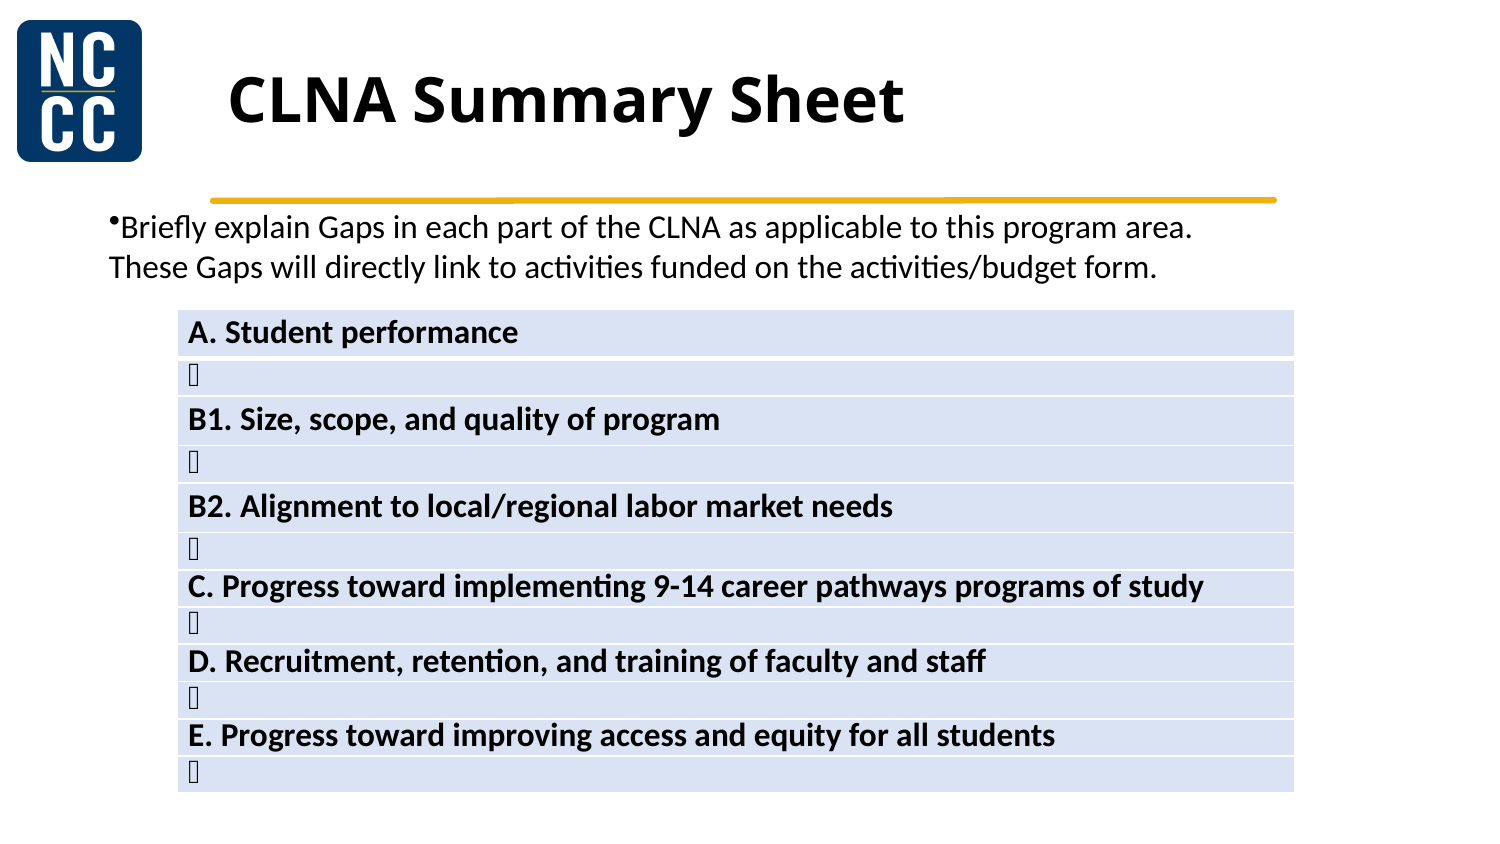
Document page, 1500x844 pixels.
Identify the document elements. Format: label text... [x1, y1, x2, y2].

table_cell [178, 361, 1294, 395]
table_cell [178, 608, 1294, 643]
table_cell [178, 682, 1294, 718]
text_box Briefly explain Gaps in each part of the CLNA as applicable to this program area. These Gaps will directly link to activities funded on the activities/budget form. [93, 197, 1500, 338]
picture [17, 20, 142, 162]
table_cell [178, 446, 1294, 482]
table_cell E. Progress toward improving access and equity for all students [178, 720, 1294, 755]
title CLNA Summary Sheet [212, 20, 1421, 184]
table_header A. Student performance [178, 338, 1294, 356]
table_cell B2. Alignment to local/regional labor market needs [178, 484, 1294, 532]
table_cell [178, 757, 1294, 792]
table_cell B1. Size, scope, and quality of program [178, 397, 1294, 445]
table_cell D. Recruitment, retention, and training of faculty and staff [178, 645, 1294, 681]
table_cell C. Progress toward implementing 9-14 career pathways programs of study [178, 571, 1294, 606]
table_cell [178, 533, 1294, 569]
